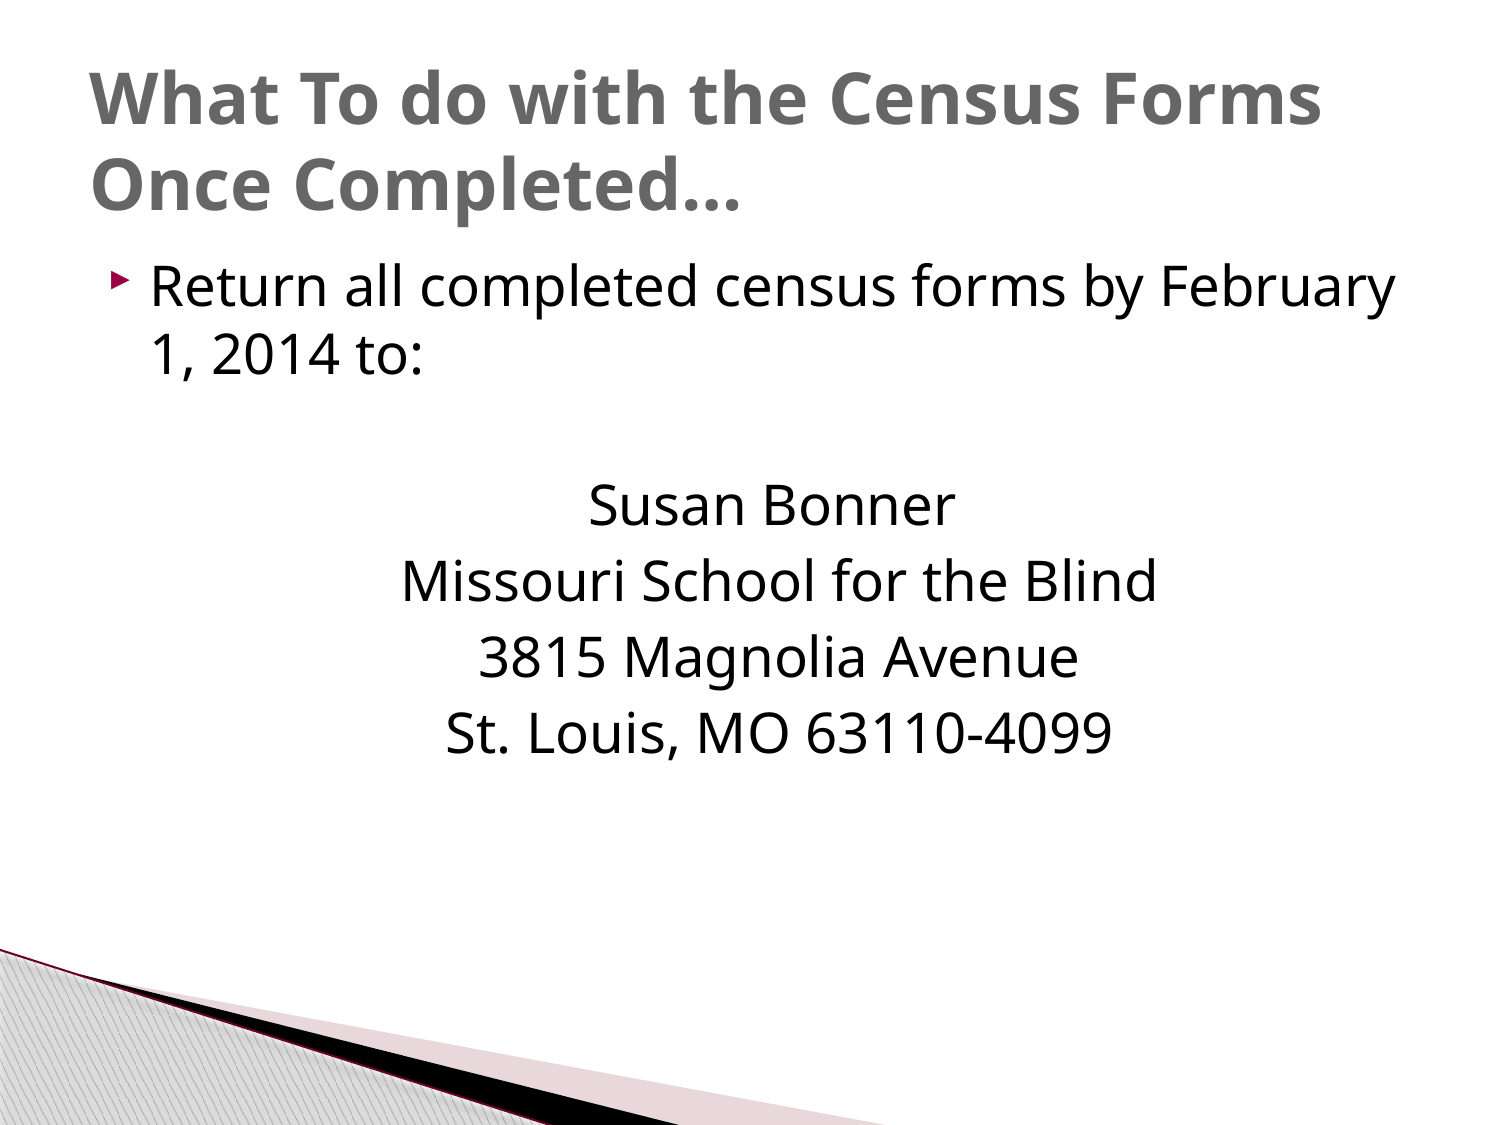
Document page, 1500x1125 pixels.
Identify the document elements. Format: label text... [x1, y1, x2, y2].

list Return all completed census forms by February 1, 2014 to: Susan Bonner Missouri School for the Blind 3815 Magnolia Avenue St. Louis, MO 63110-4099 [74, 242, 1426, 986]
title What To do with the Census Forms Once Completed… [75, 45, 1425, 233]
